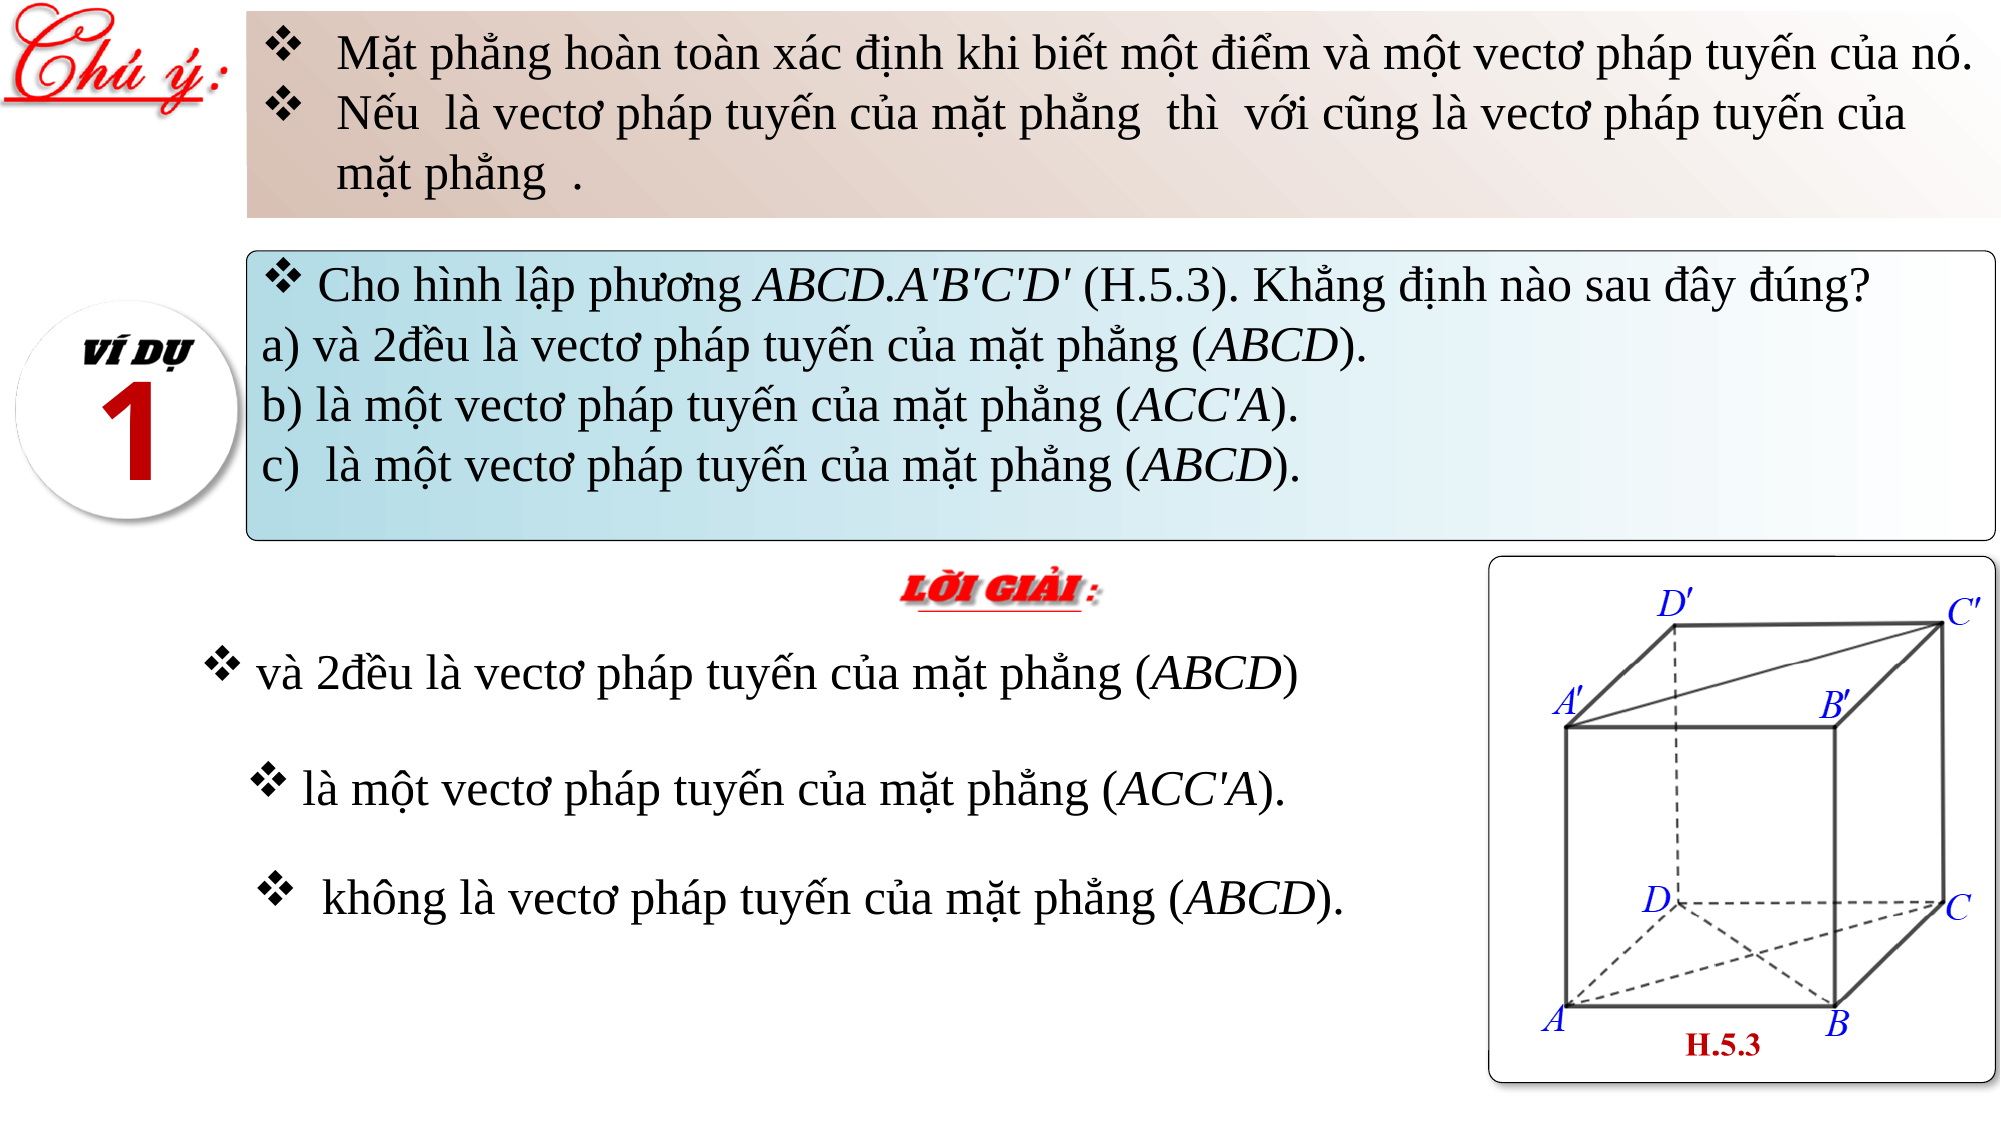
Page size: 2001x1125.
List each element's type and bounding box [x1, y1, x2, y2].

picture [0, 0, 247, 123]
text_box [246, 244, 2000, 541]
text_box [246, 11, 2000, 219]
text_box [11, 296, 252, 532]
picture [894, 561, 1106, 612]
text_box [1488, 556, 1996, 1083]
